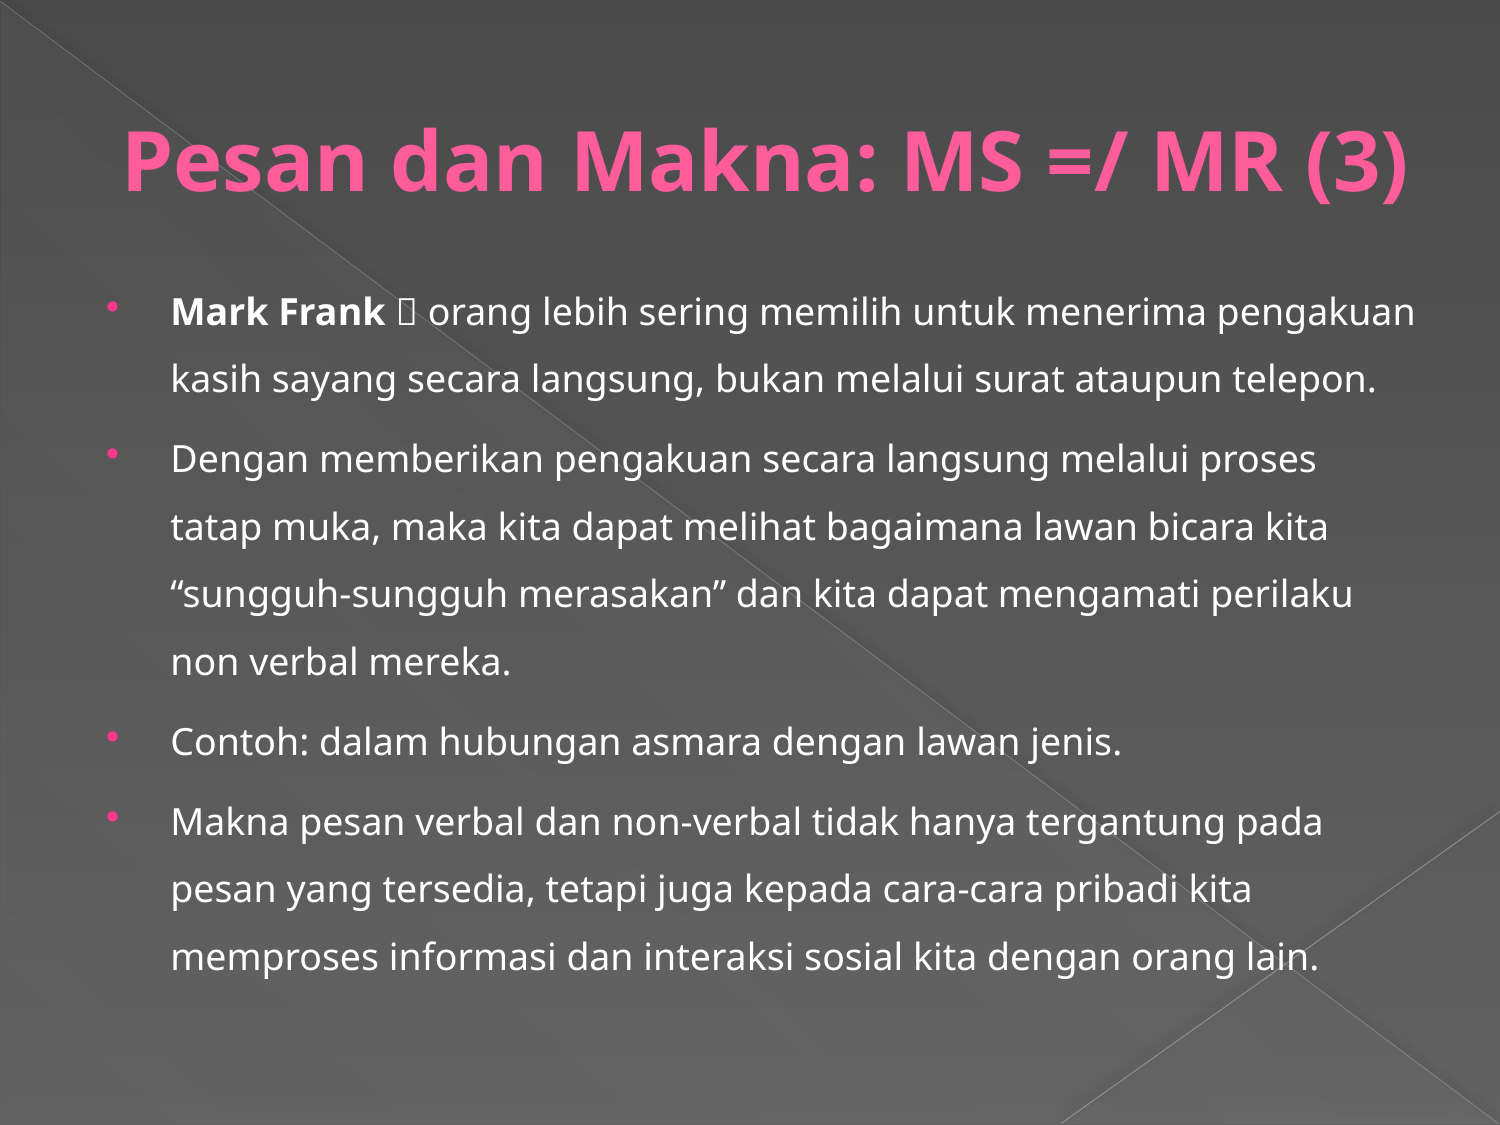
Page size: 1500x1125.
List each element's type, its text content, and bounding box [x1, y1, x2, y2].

title Pesan dan Makna: MS =/ MR (3) [75, 43, 1425, 274]
list Mark Frank  orang lebih sering memilih untuk menerima pengakuan kasih sayang secara langsung, bukan melalui surat ataupun telepon. Dengan memberikan pengakuan secara langsung melalui proses tatap muka, maka kita dapat melihat bagaimana lawan bicara kita “sungguh-sungguh merasakan” dan kita dapat mengamati perilaku non verbal mereka. Contoh: dalam hubungan asmara dengan lawan jenis. Makna pesan verbal dan non-verbal tidak hanya tergantung pada pesan yang tersedia, tetapi juga kepada cara-cara pribadi kita memproses informasi dan interaksi sosial kita dengan orang lain. [81, 257, 1433, 1079]
